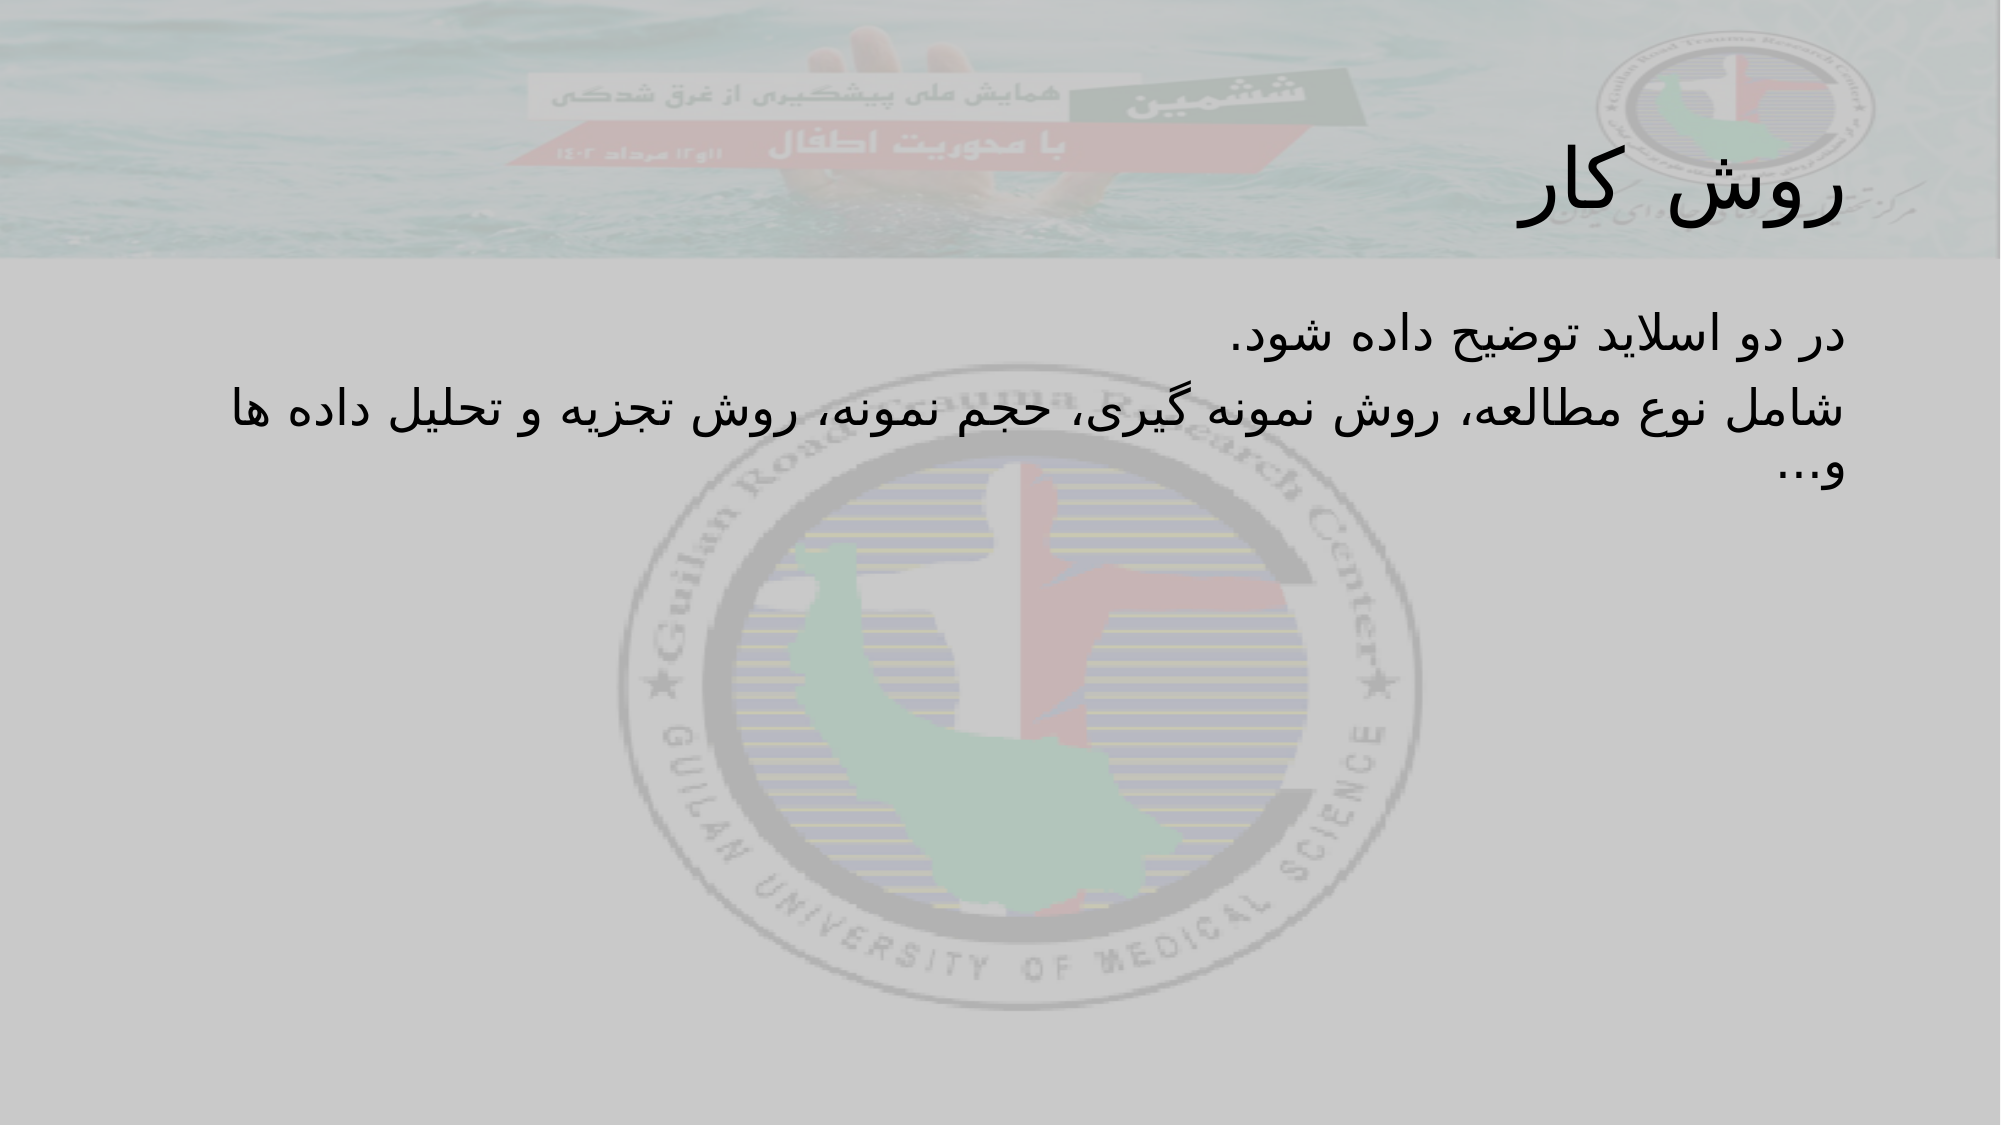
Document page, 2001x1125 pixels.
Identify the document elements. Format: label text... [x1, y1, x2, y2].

picture [0, 0, 2001, 1125]
text_box در دو اسلاید توضیح داده شود. شامل نوع مطالعه، روش نمونه گیری، حجم نمونه، روش تجزیه و تحلیل داده ها و... [137, 299, 1863, 1014]
text_box روش کار [137, 59, 1863, 278]
